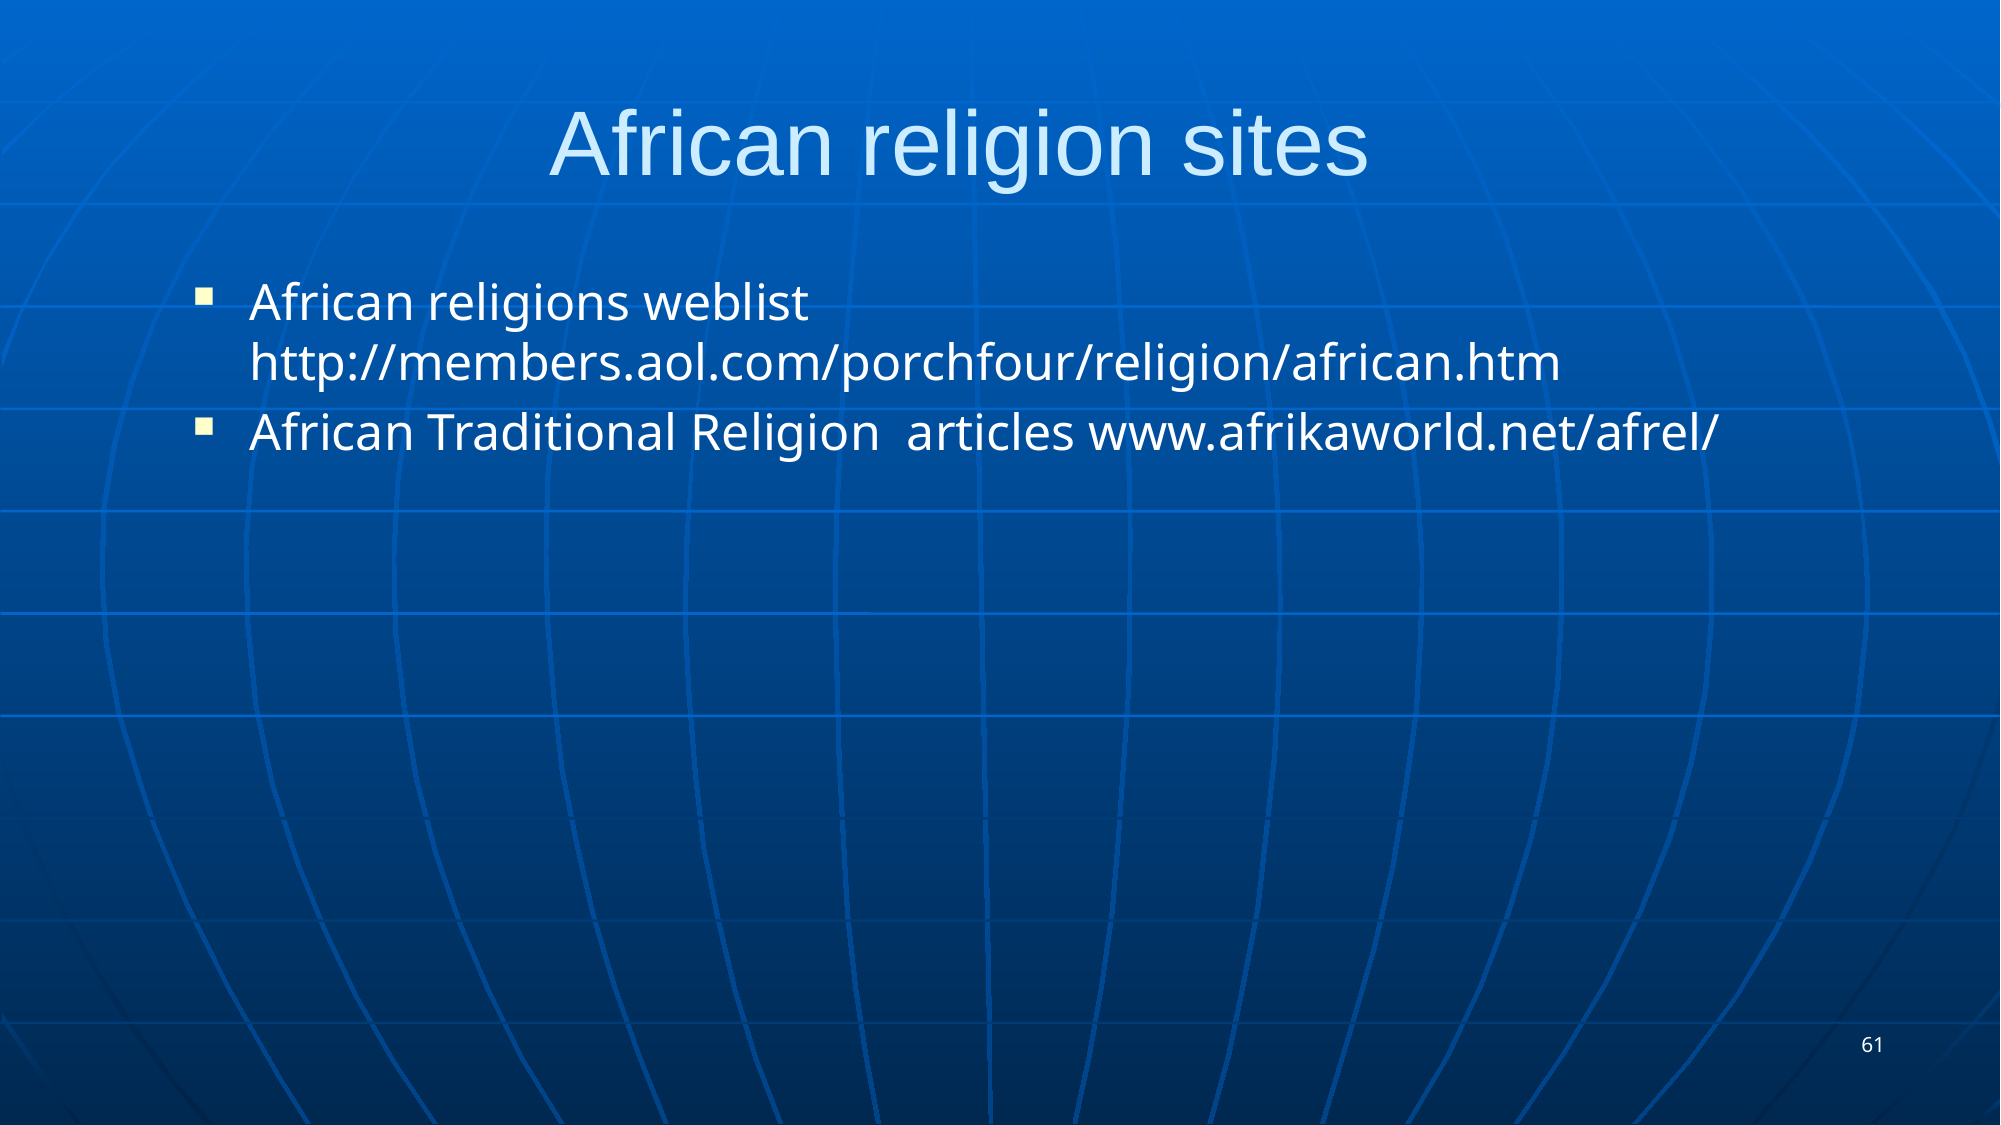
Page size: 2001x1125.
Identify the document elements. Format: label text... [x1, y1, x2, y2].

list African religions weblist http://members.aol.com/porchfour/religion/african.htm African Traditional Religion articles www.afrikaworld.net/afrel/ [177, 262, 1832, 1006]
title African religion sites [99, 45, 1900, 233]
slide_number 61 [1433, 1024, 1900, 1100]
